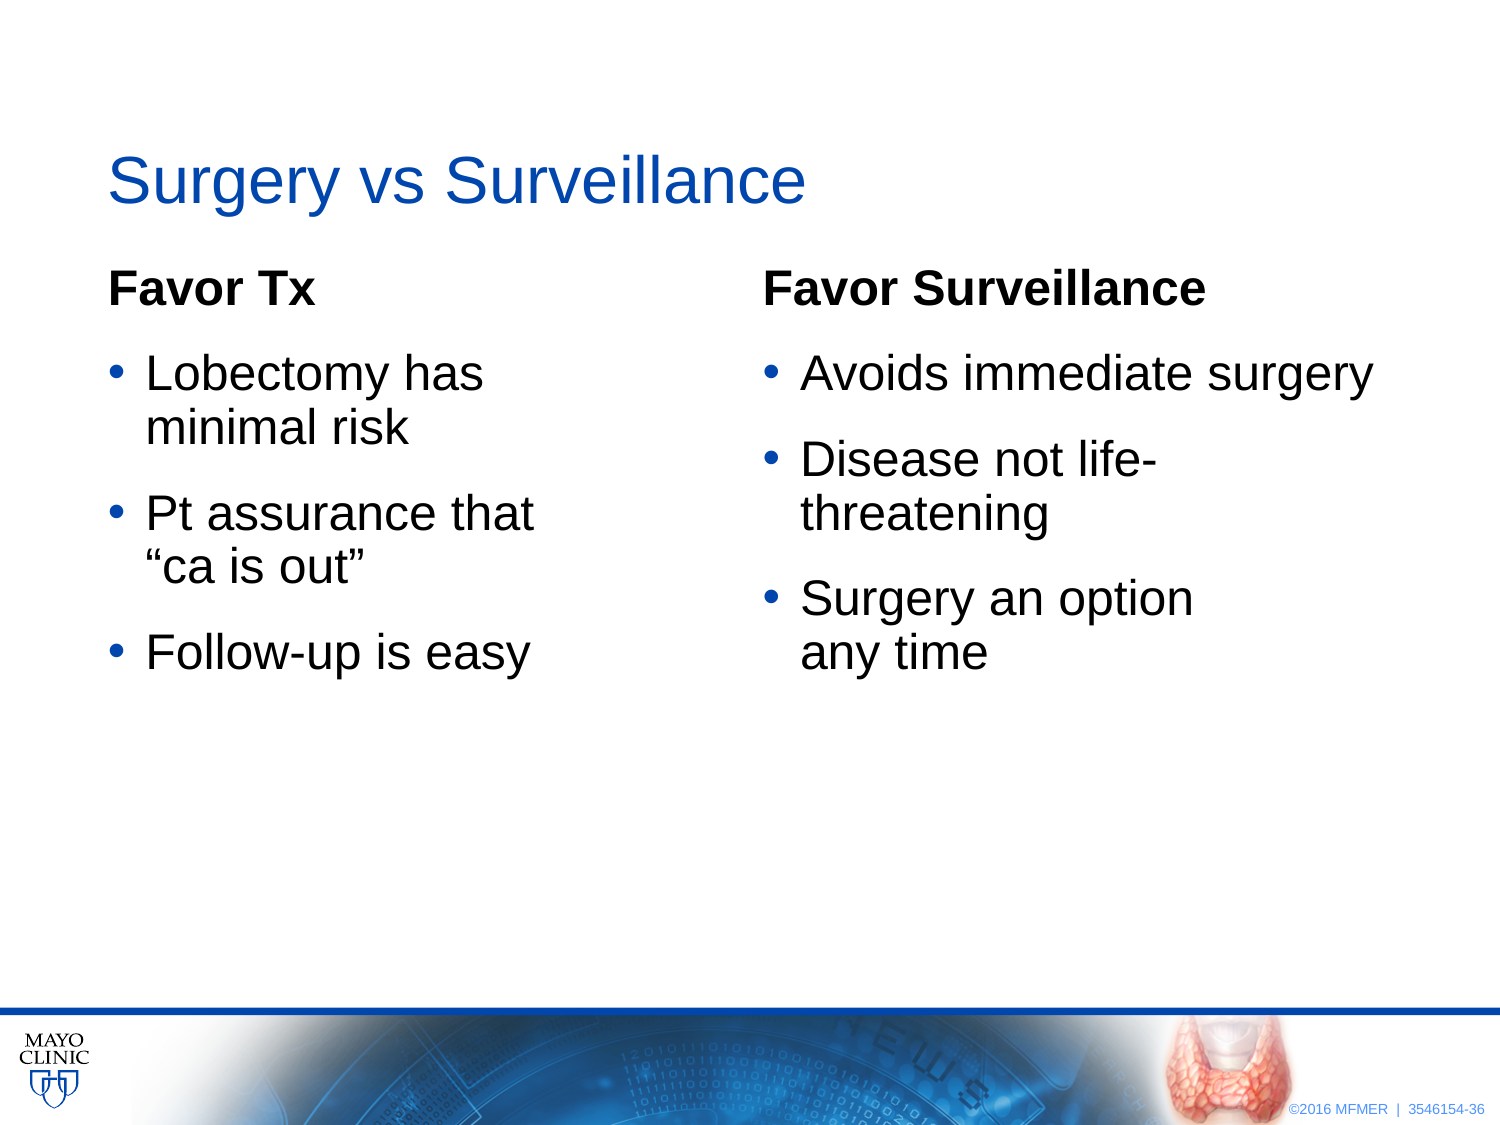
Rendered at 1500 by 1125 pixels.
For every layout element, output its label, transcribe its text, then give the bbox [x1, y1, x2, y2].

title Surgery vs Surveillance [108, 0, 1392, 225]
list Favor Surveillance Avoids immediate surgery Disease not life-threatening Surgery an option any time [762, 224, 1393, 1013]
list Favor Tx Lobectomy has minimal risk Pt assurance that “ca is out” Follow-up is easy [108, 224, 738, 1013]
picture [0, 1016, 1480, 1125]
